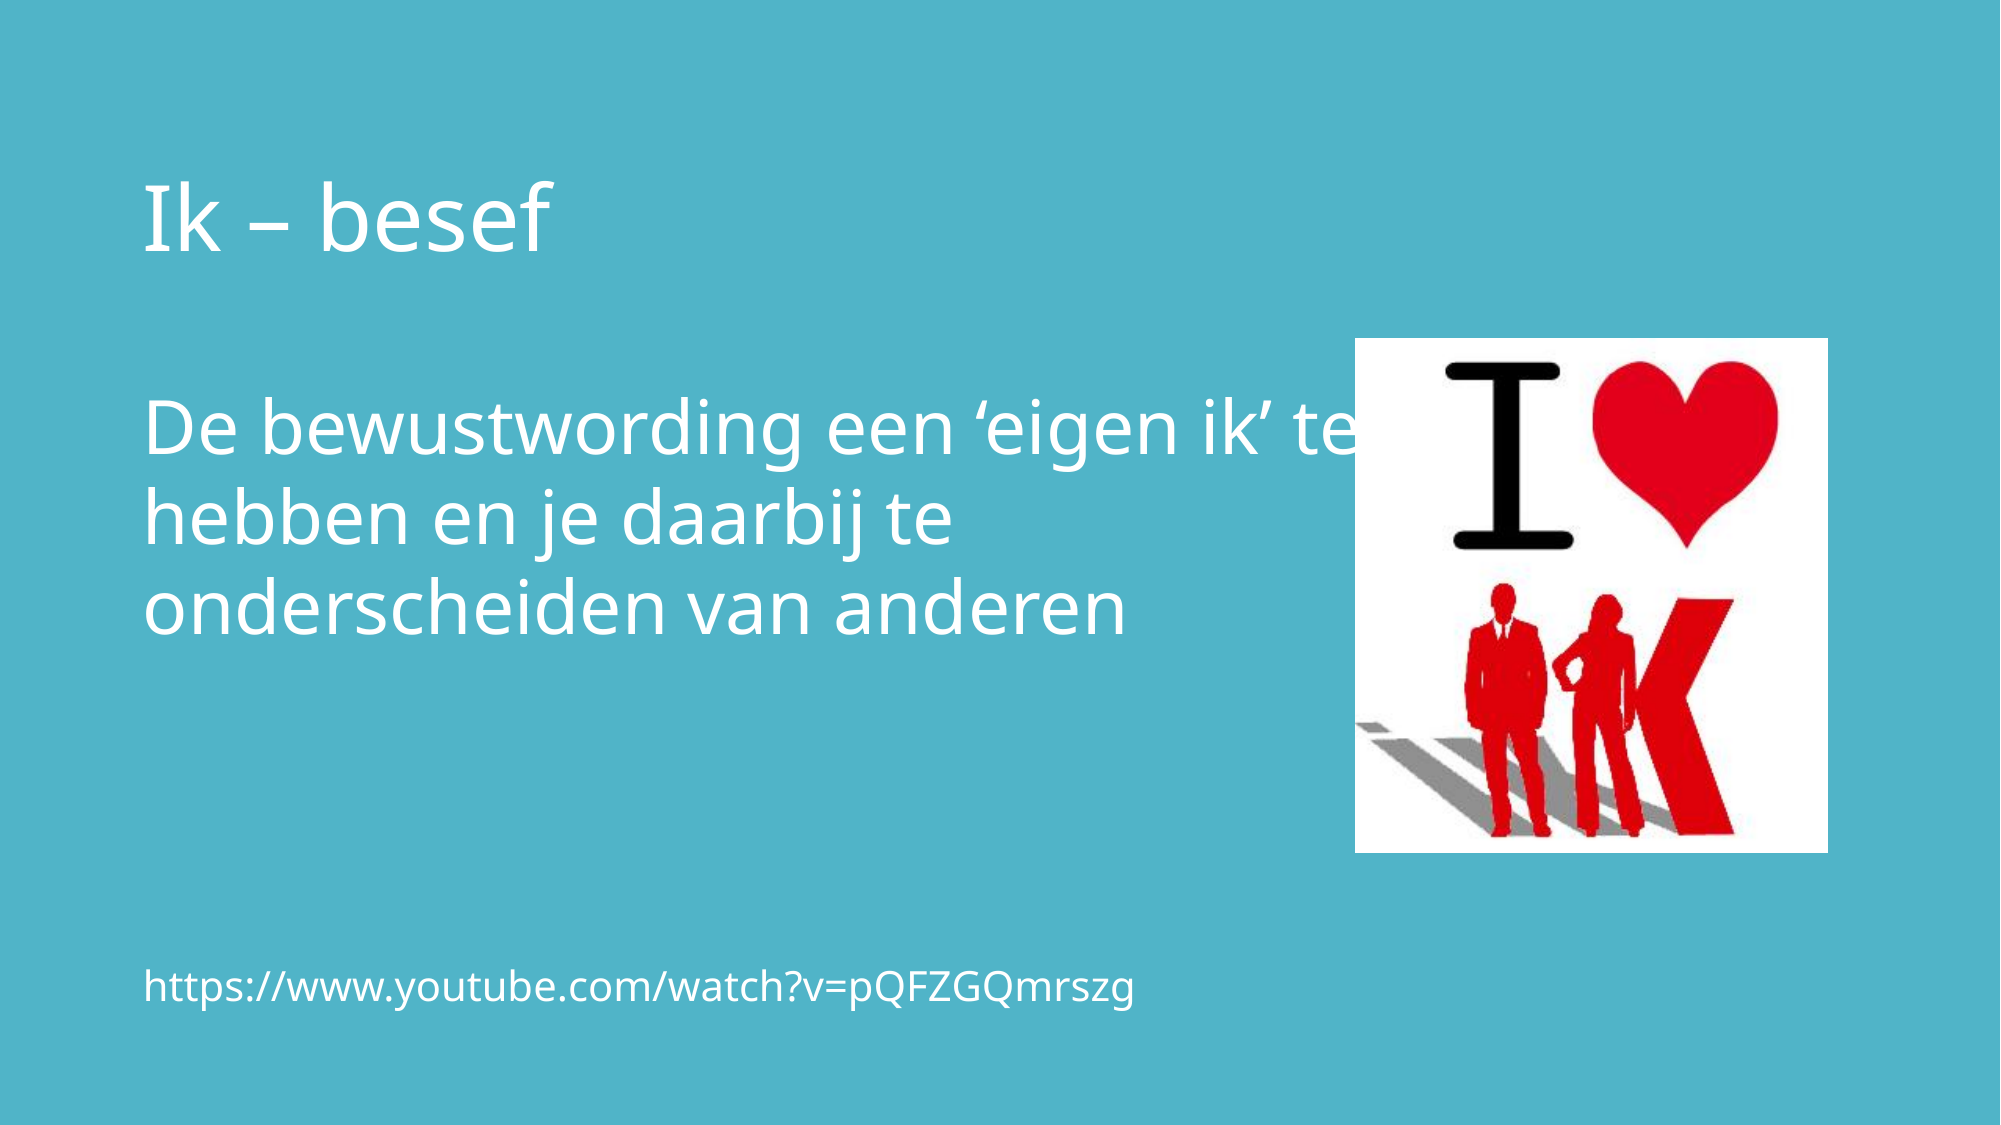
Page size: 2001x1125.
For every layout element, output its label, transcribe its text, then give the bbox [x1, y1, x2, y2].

picture [1355, 337, 1828, 853]
text_box Ik – besef De bewustwording een ‘eigen ik’ te hebben en je daarbij te onderscheiden van anderen https://www.youtube.com/watch?v=pQFZGQmrszg [128, 152, 1853, 1017]
